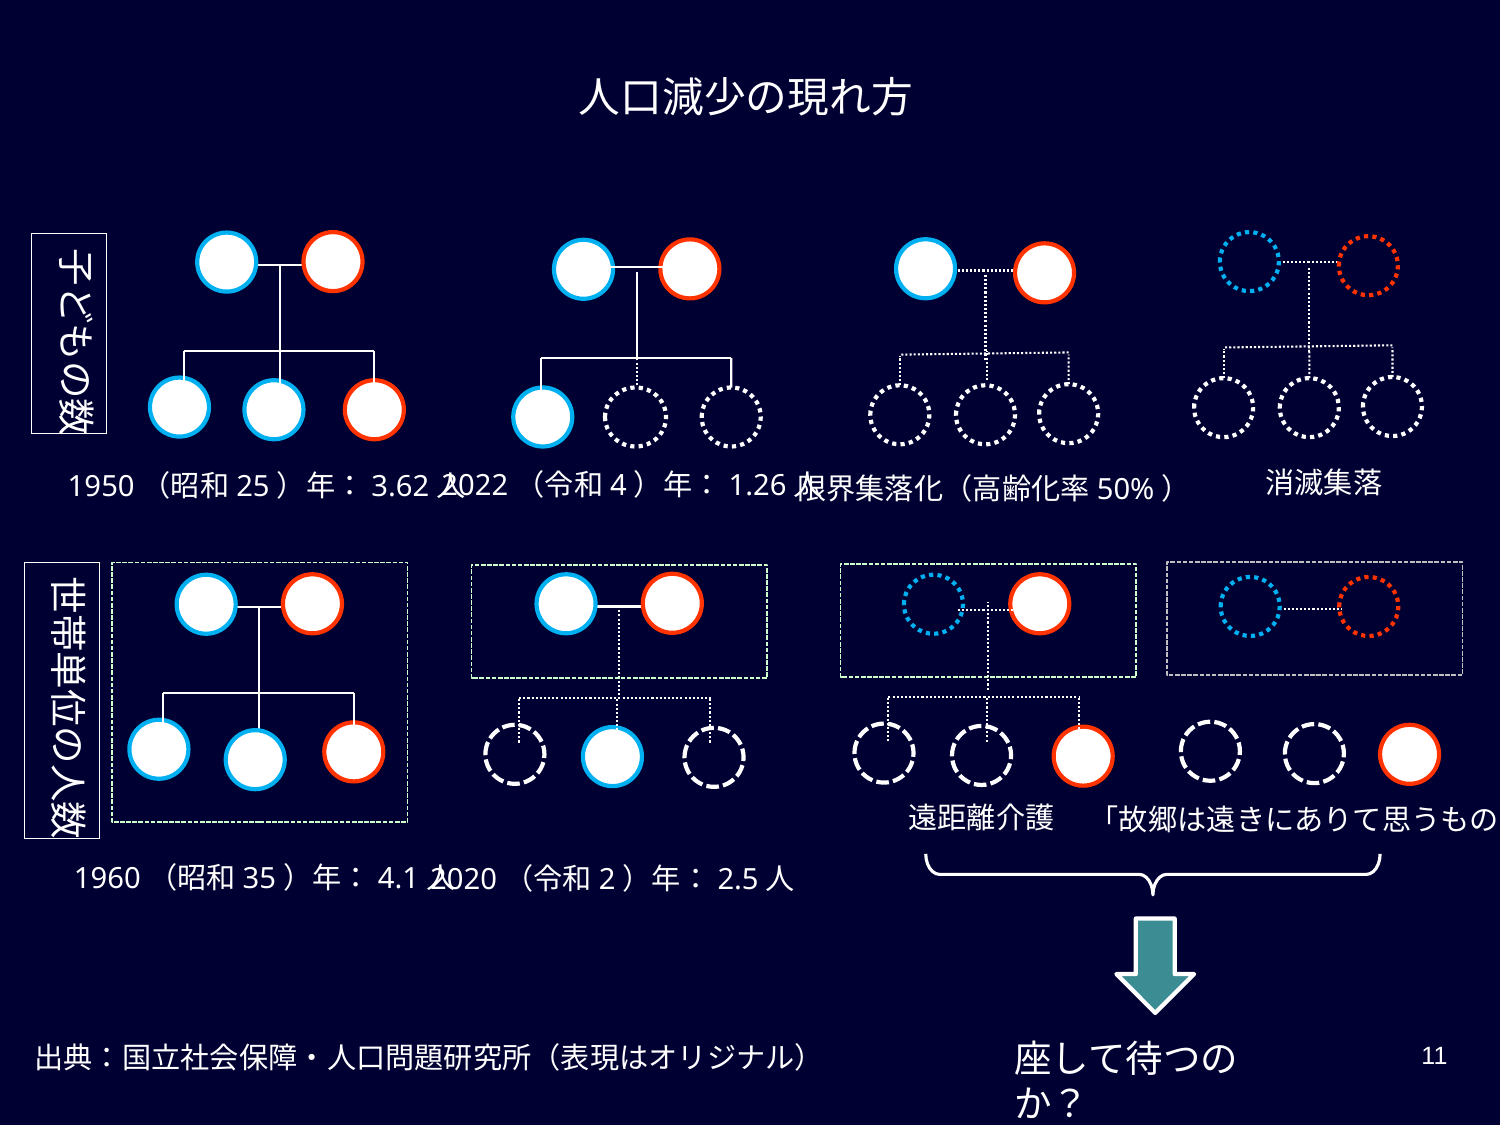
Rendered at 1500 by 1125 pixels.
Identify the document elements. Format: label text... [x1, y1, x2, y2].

text_box 世帯単位の人数 [24, 562, 100, 839]
text_box 2020（令和2）年：2.5人 [415, 852, 810, 903]
text_box 消滅集落 [1250, 456, 1398, 507]
text_box [893, 237, 958, 301]
text_box 座して待つのか？ [999, 1027, 1317, 1125]
text_box [1013, 241, 1077, 305]
text_box [1114, 916, 1197, 1016]
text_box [111, 562, 408, 823]
text_box [602, 385, 669, 449]
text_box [149, 231, 405, 440]
text_box [868, 383, 932, 447]
text_box [511, 385, 575, 449]
text_box [1037, 382, 1101, 446]
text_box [1193, 231, 1423, 438]
text_box [953, 383, 1018, 447]
text_box 人口減少の現れ方 [564, 63, 928, 129]
text_box 出典：国立社会保障・人口問題研究所（表現はオリジナル） [19, 1032, 839, 1082]
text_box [471, 564, 768, 788]
text_box [699, 385, 763, 449]
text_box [840, 563, 1137, 786]
text_box [658, 237, 722, 301]
text_box [924, 853, 1381, 896]
text_box 遠距離介護 [893, 794, 1070, 842]
text_box 「故郷は遠きにありて思うもの」 [1075, 794, 1500, 844]
text_box 子どもの数 [31, 233, 107, 434]
text_box 限界集落化（高齢化率50%） [782, 462, 1206, 513]
text_box [551, 237, 615, 301]
text_box 2022（令和4）年：1.26人 [426, 458, 838, 509]
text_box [1166, 561, 1463, 785]
text_box 1950（昭和25）年：3.62人 [52, 459, 481, 510]
text_box 1960（昭和35）年：4.1人 [59, 851, 471, 902]
slide_number 11 [1317, 1032, 1463, 1111]
